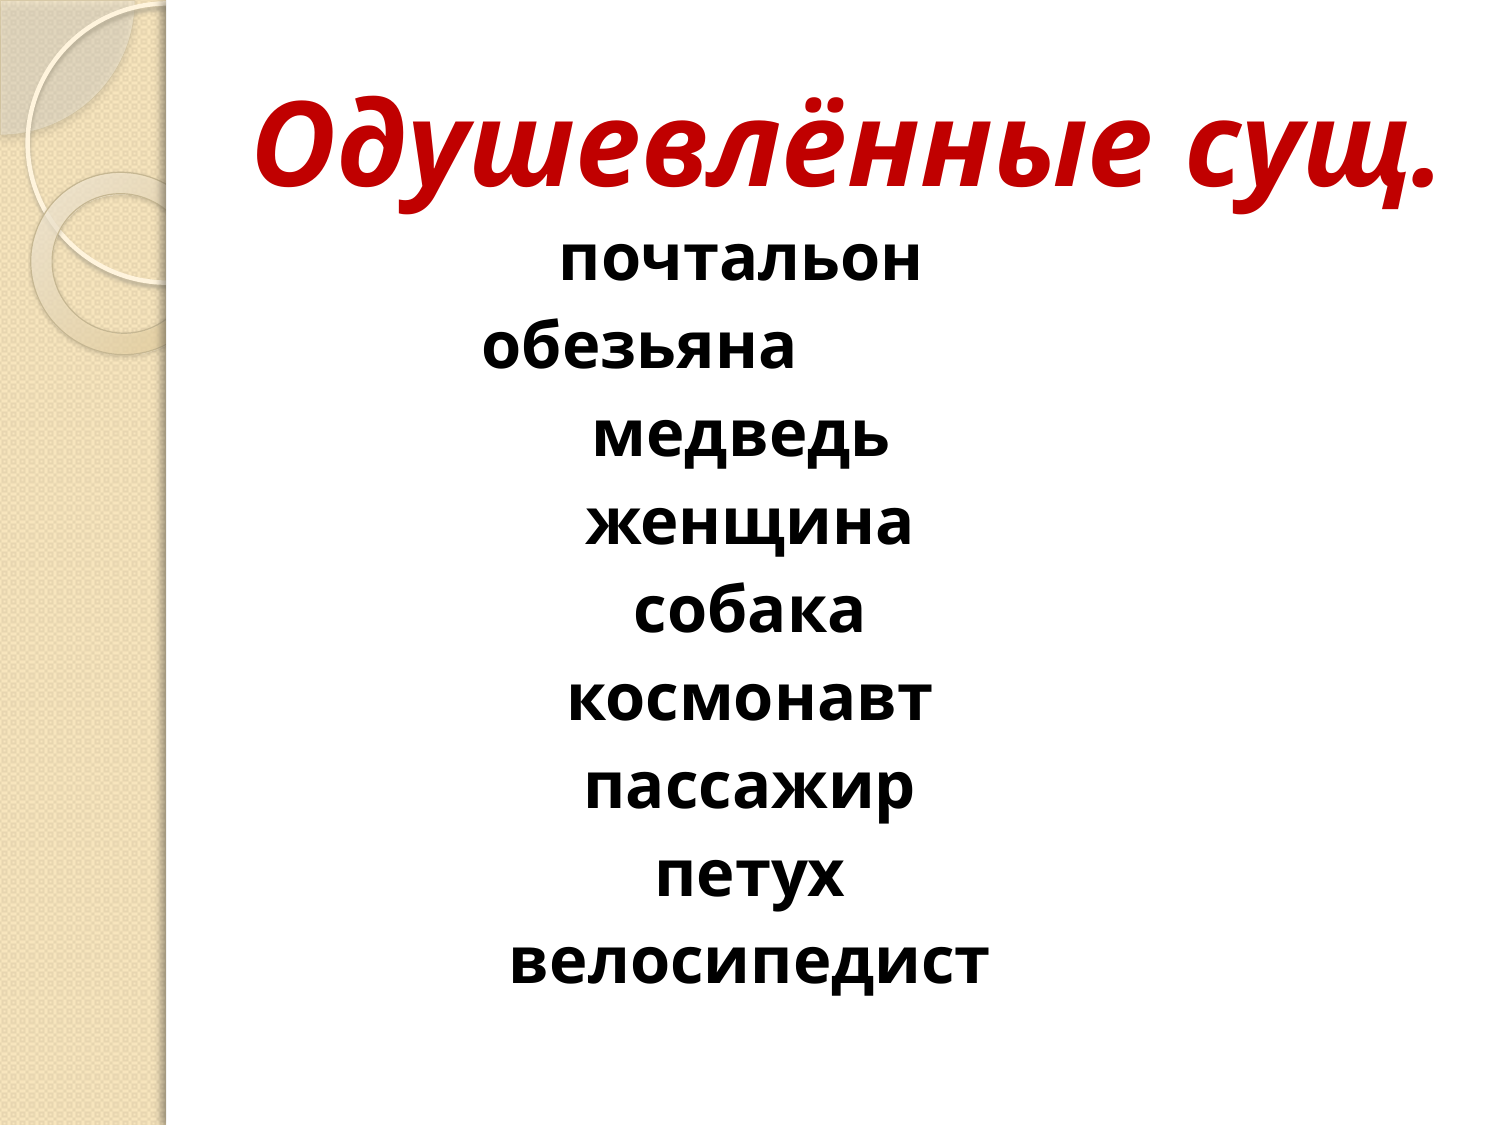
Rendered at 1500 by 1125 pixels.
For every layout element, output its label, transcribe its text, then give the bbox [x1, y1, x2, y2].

list почтальон обезьяна медведь женщина собака космонавт пассажир петух велосипедист [75, 208, 1425, 1005]
title Одушевлённые сущ. [235, 45, 1466, 233]
